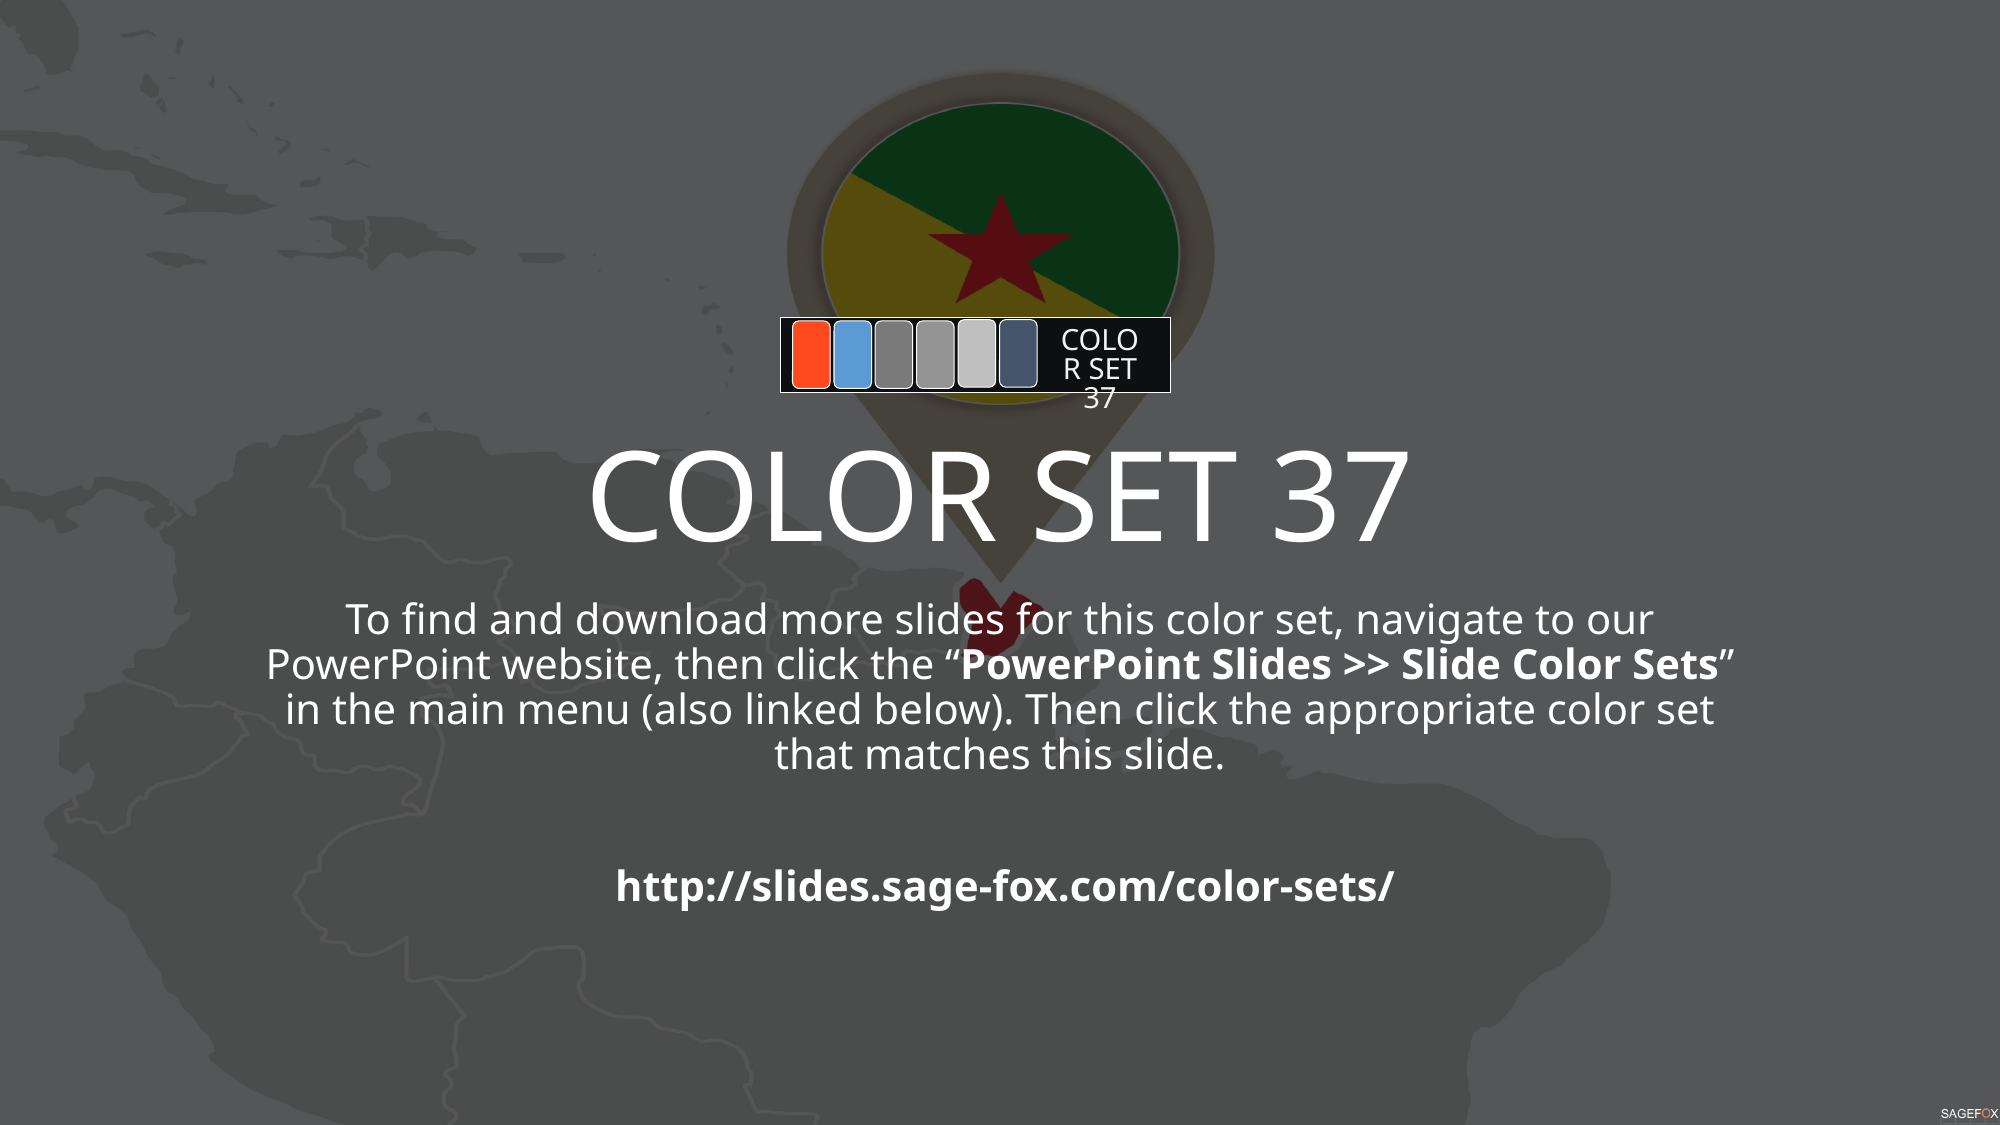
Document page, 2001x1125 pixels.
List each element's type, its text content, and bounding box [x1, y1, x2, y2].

title COLOR SET 37 [249, 184, 1750, 576]
picture [1940, 0, 2001, 1125]
subtitle To find and download more slides for this color set, navigate to our PowerPoint website, then click the “PowerPoint Slides >> Slide Color Sets” in the main menu (also linked below). Then click the appropriate color set that matches this slide. http://slides.sage-fox.com/color-sets/ [249, 590, 1750, 863]
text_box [780, 317, 1171, 395]
